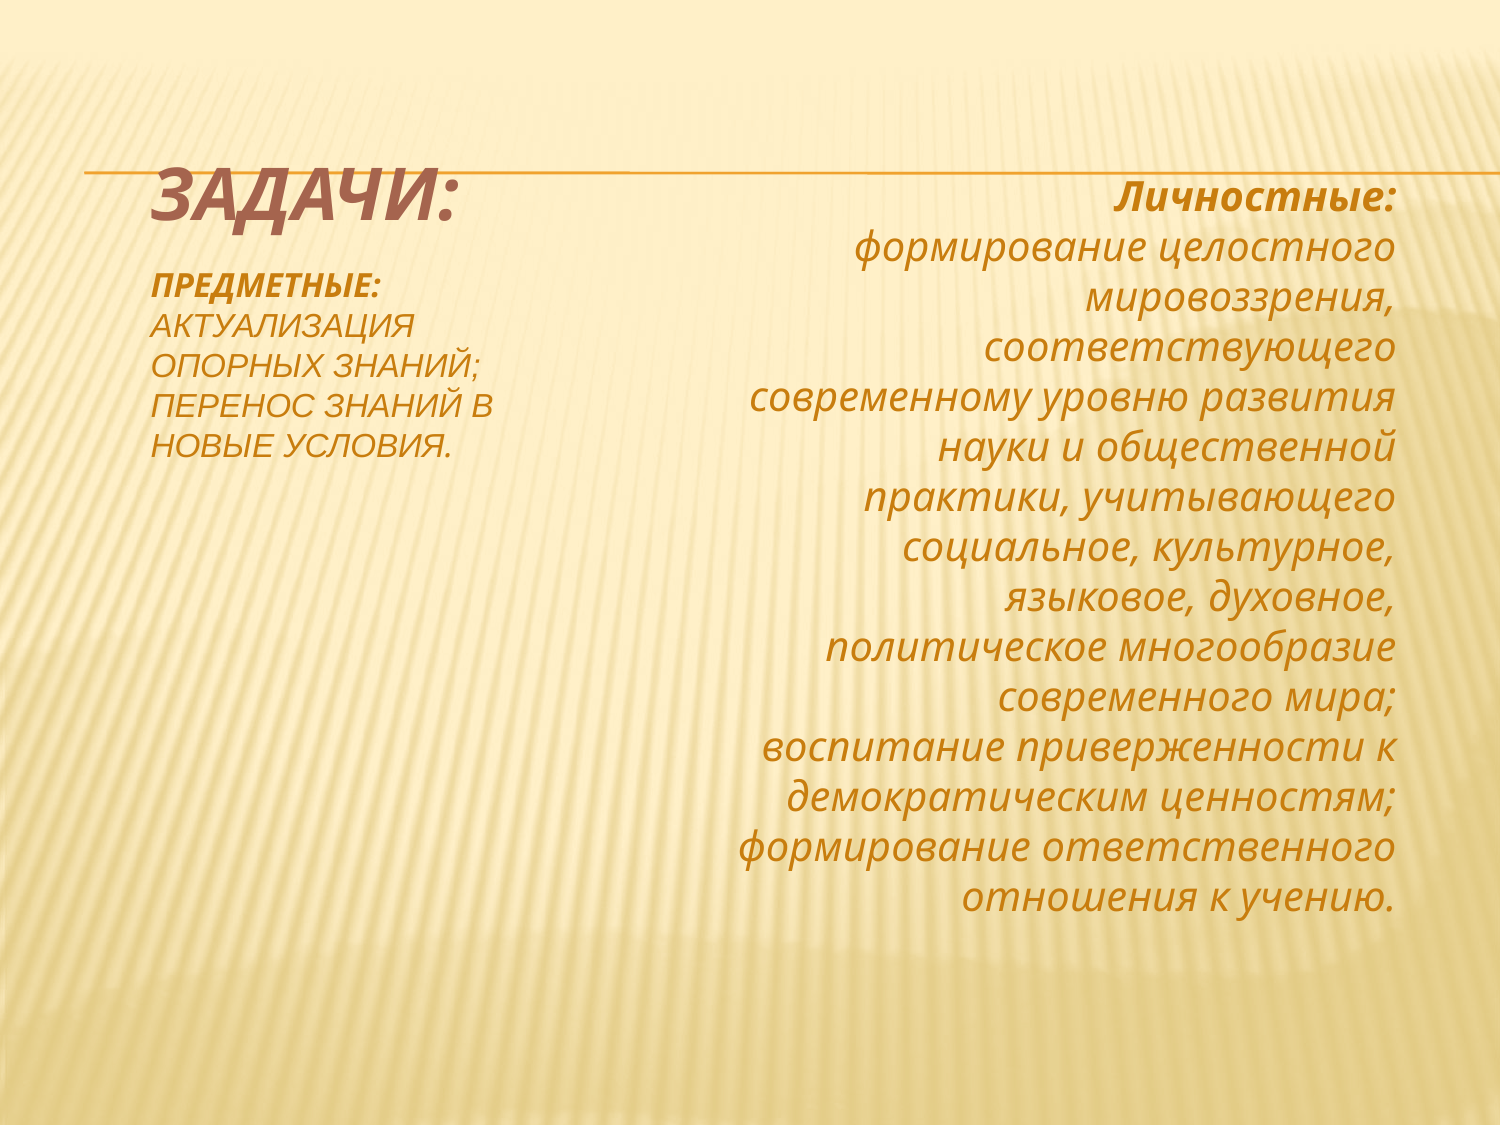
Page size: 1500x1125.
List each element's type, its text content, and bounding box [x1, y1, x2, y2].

title Задачи: Предметные: актуализация опорных знаний; перенос знаний в новые условия. [135, 137, 579, 563]
text_box Личностные: формирование целостного мировоззрения, соответствующего современному уровню развития науки и общественной практики, учитывающего социальное, культурное, языковое, духовное, политическое многообразие современного мира; воспитание приверженности к демократическим ценностям; формирование ответственного отношения к учению. [714, 290, 1412, 1000]
